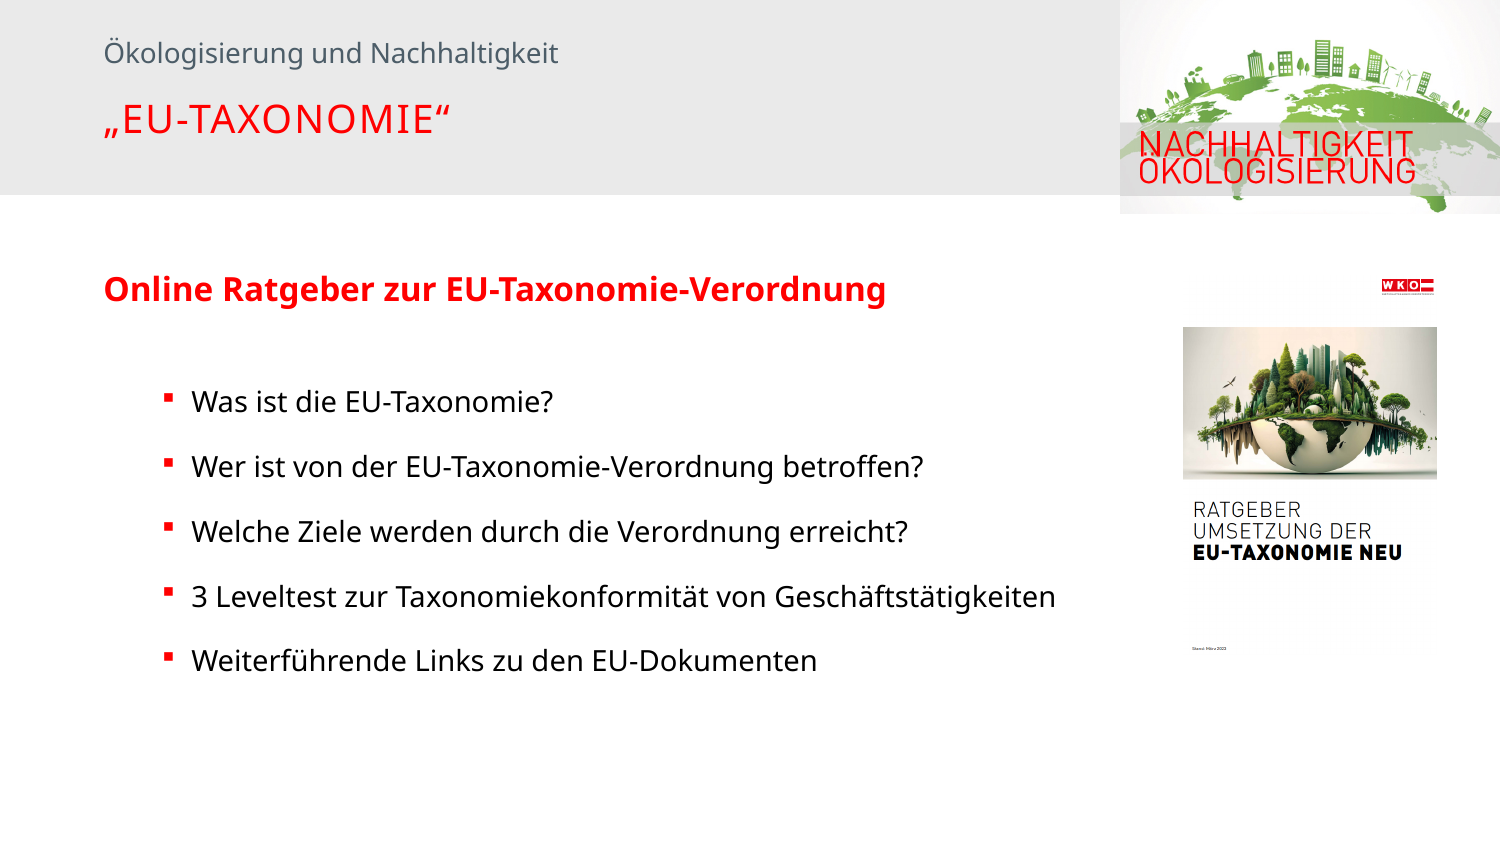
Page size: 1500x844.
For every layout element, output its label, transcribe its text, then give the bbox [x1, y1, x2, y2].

list „EU-Taxonomie“ [88, 84, 776, 154]
list Ökologisierung und Nachhaltigkeit [88, 28, 776, 78]
picture [1183, 275, 1437, 655]
picture [1120, 0, 1500, 214]
list Online Ratgeber zur EU-Taxonomie-Verordnung Was ist die EU-Taxonomie? Wer ist von der EU-Taxonomie-Verordnung betroffen? Welche Ziele werden durch die Verordnung erreicht? 3 Leveltest zur Taxonomiekonformität von Geschäftstätigkeiten Weiterführende Links zu den EU-Dokumenten [88, 200, 1113, 816]
